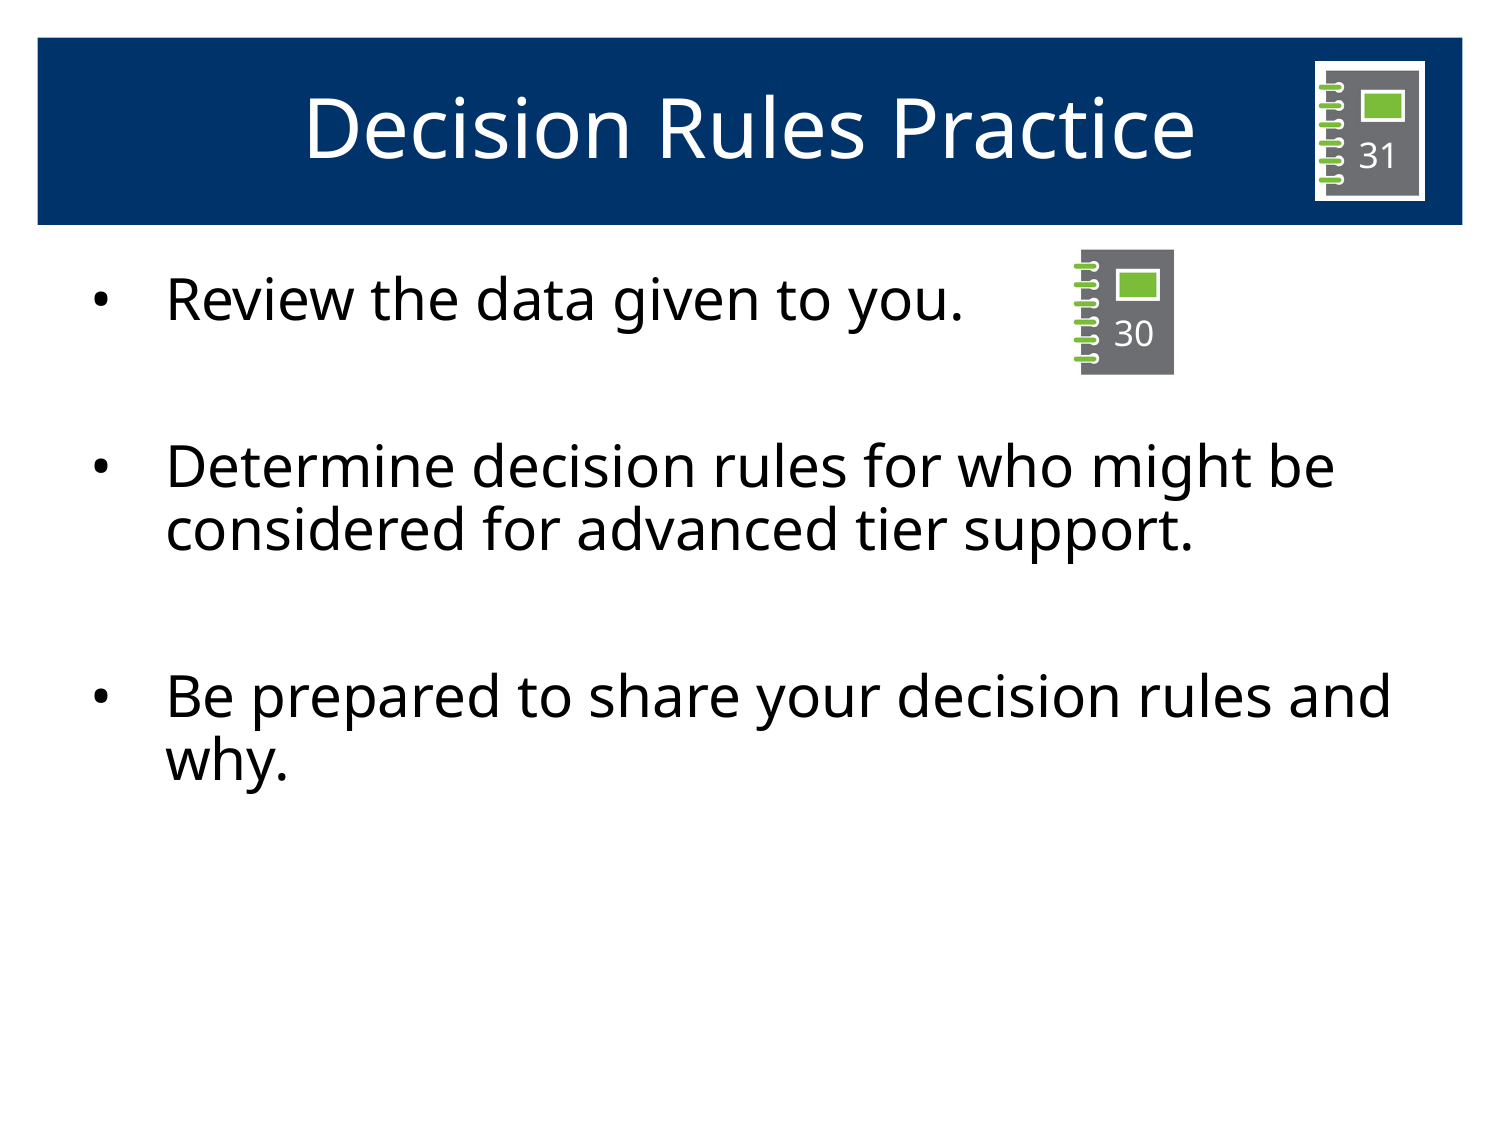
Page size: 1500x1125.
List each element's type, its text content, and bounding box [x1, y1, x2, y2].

title Decision Rules Practice [37, 37, 1463, 225]
picture [1315, 61, 1426, 201]
picture [1070, 240, 1181, 380]
list Review the data given to you. Determine decision rules for who might be considered for advanced tier support. Be prepared to share your decision rules and why. [75, 262, 1425, 1013]
